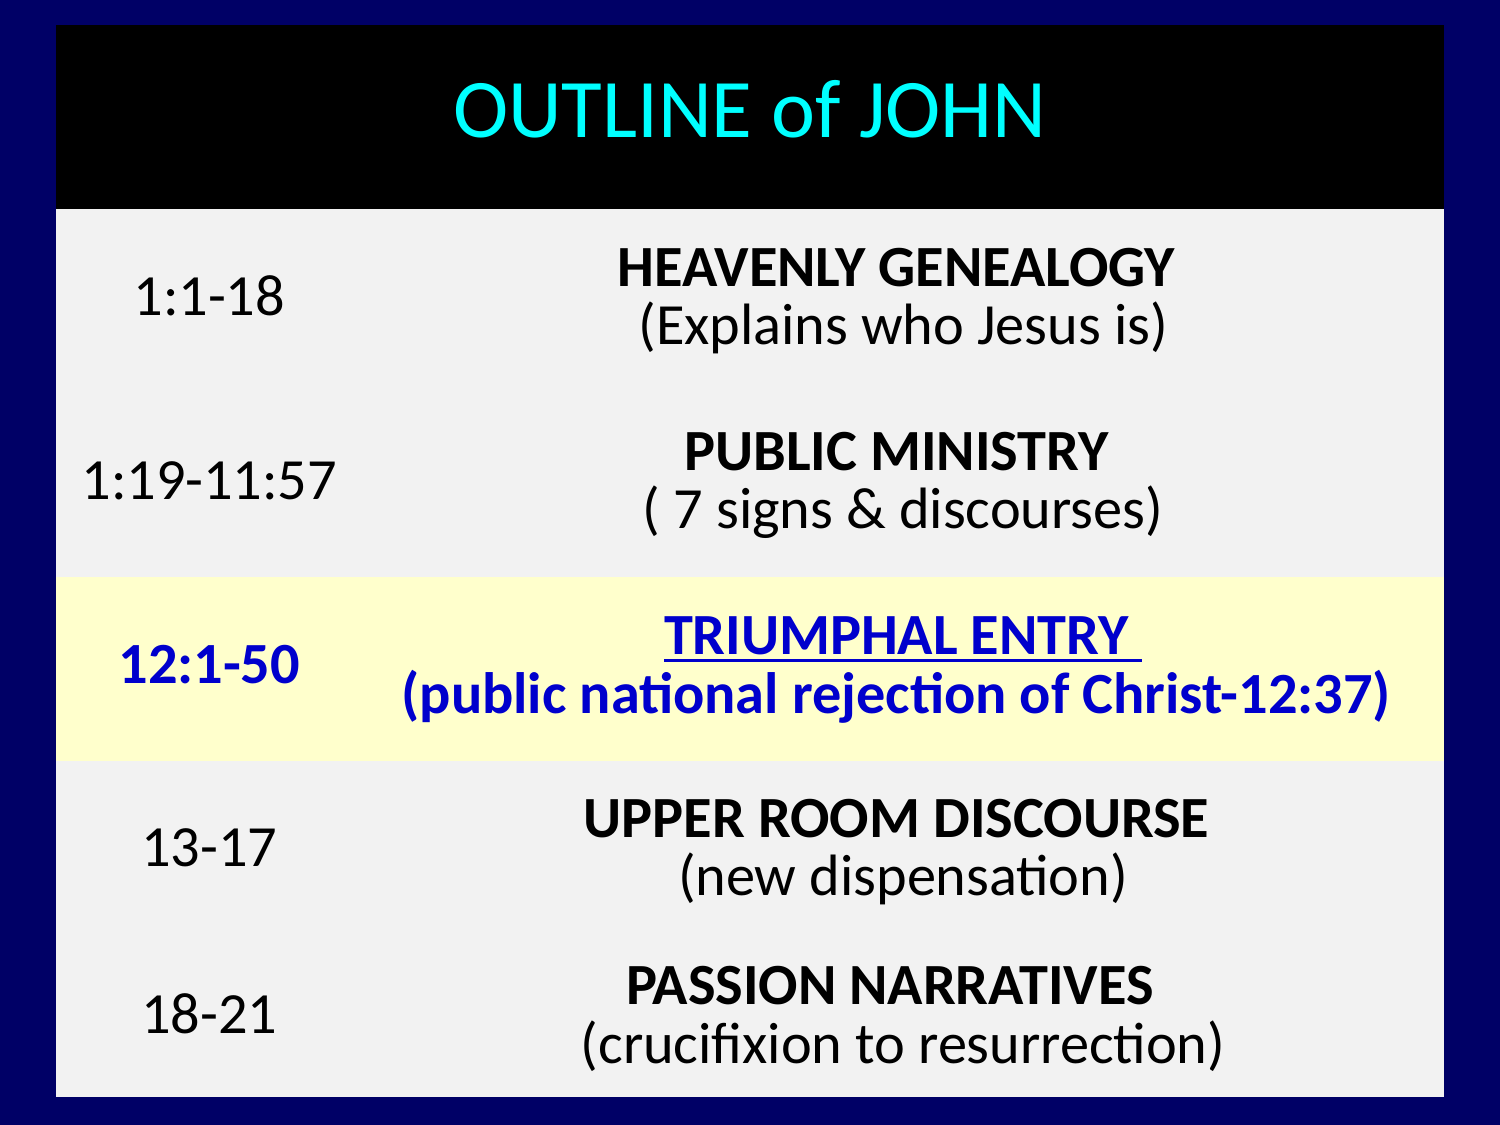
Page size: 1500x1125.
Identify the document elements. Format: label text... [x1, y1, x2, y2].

table_cell 1:1-18 [56, 209, 362, 393]
table_cell PUBLIC MINISTRY ( 7 signs & discourses) [362, 393, 1444, 577]
table_cell UPPER ROOM DISCOURSE (new dispensation) [362, 761, 1444, 942]
table_cell 18-21 [56, 942, 362, 1097]
table_header OUTLINE of JOHN [56, 25, 1444, 209]
table_cell HEAVENLY GENEALOGY (Explains who Jesus is) [362, 209, 1444, 393]
table_cell PASSION NARRATIVES (crucifixion to resurrection) [362, 942, 1444, 1097]
table_cell 12:1-50 [56, 577, 362, 761]
table_cell 13-17 [56, 761, 362, 942]
table_cell TRIUMPHAL ENTRY (public national rejection of Christ-12:37) [362, 577, 1444, 761]
table_cell 1:19-11:57 [56, 393, 362, 577]
